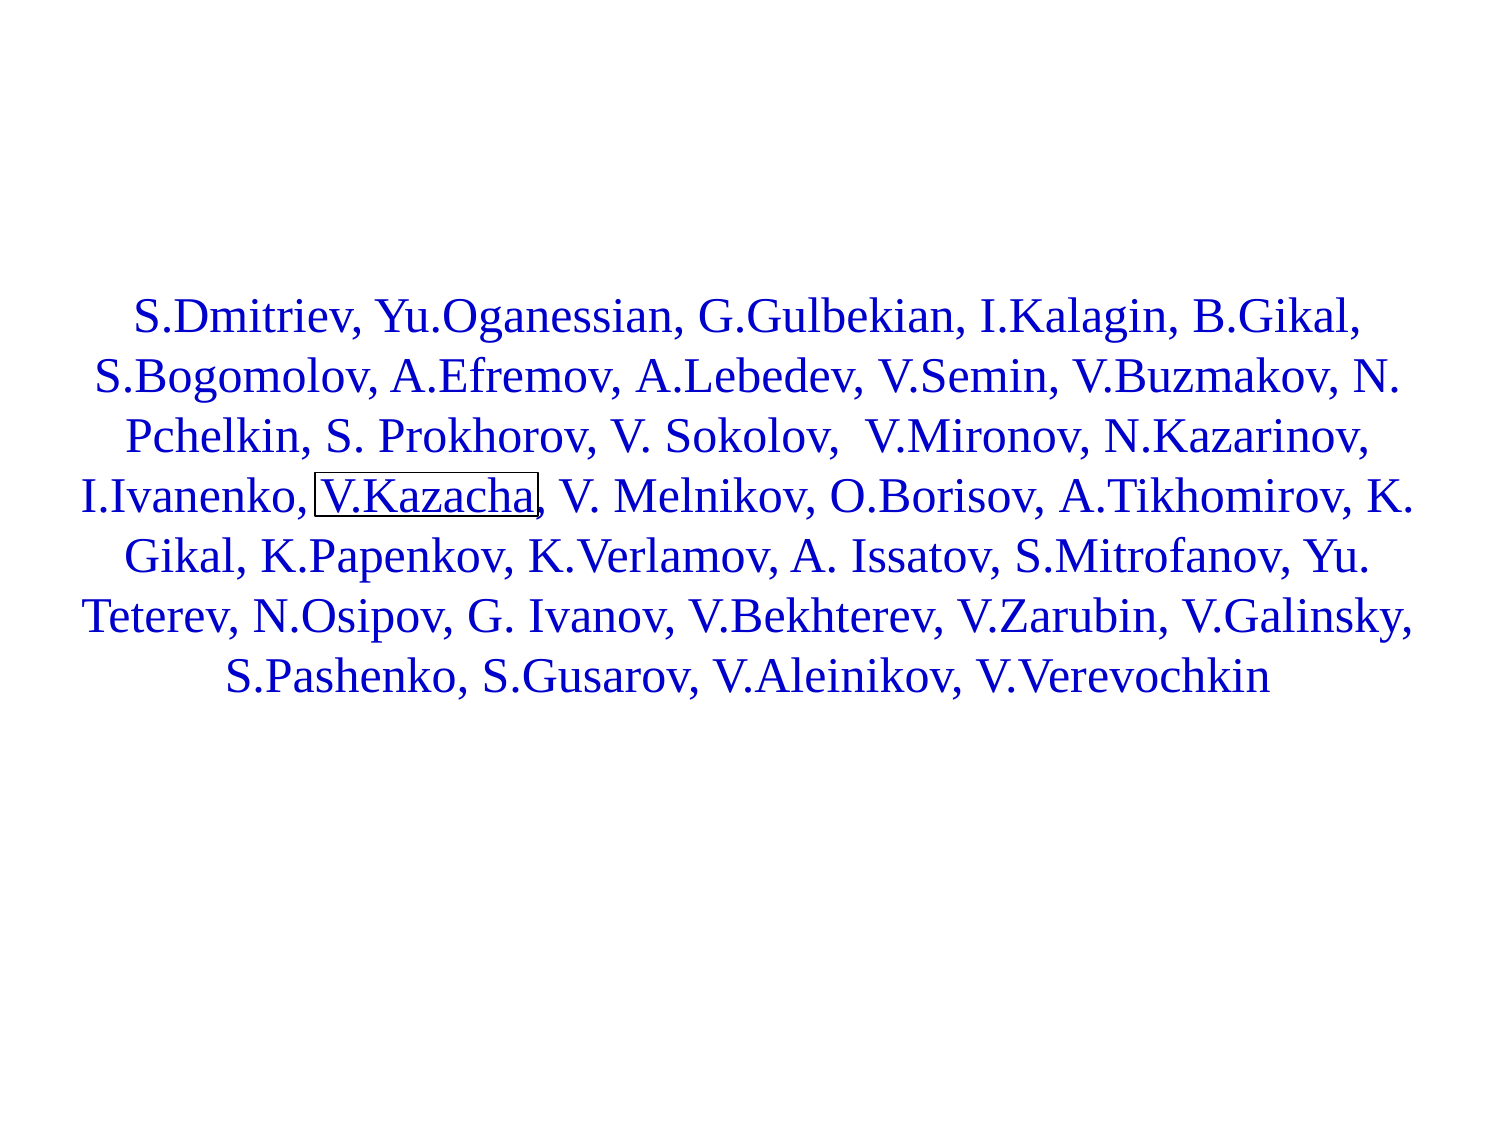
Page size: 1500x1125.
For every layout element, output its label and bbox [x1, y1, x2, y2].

text_box [61, 274, 1435, 715]
